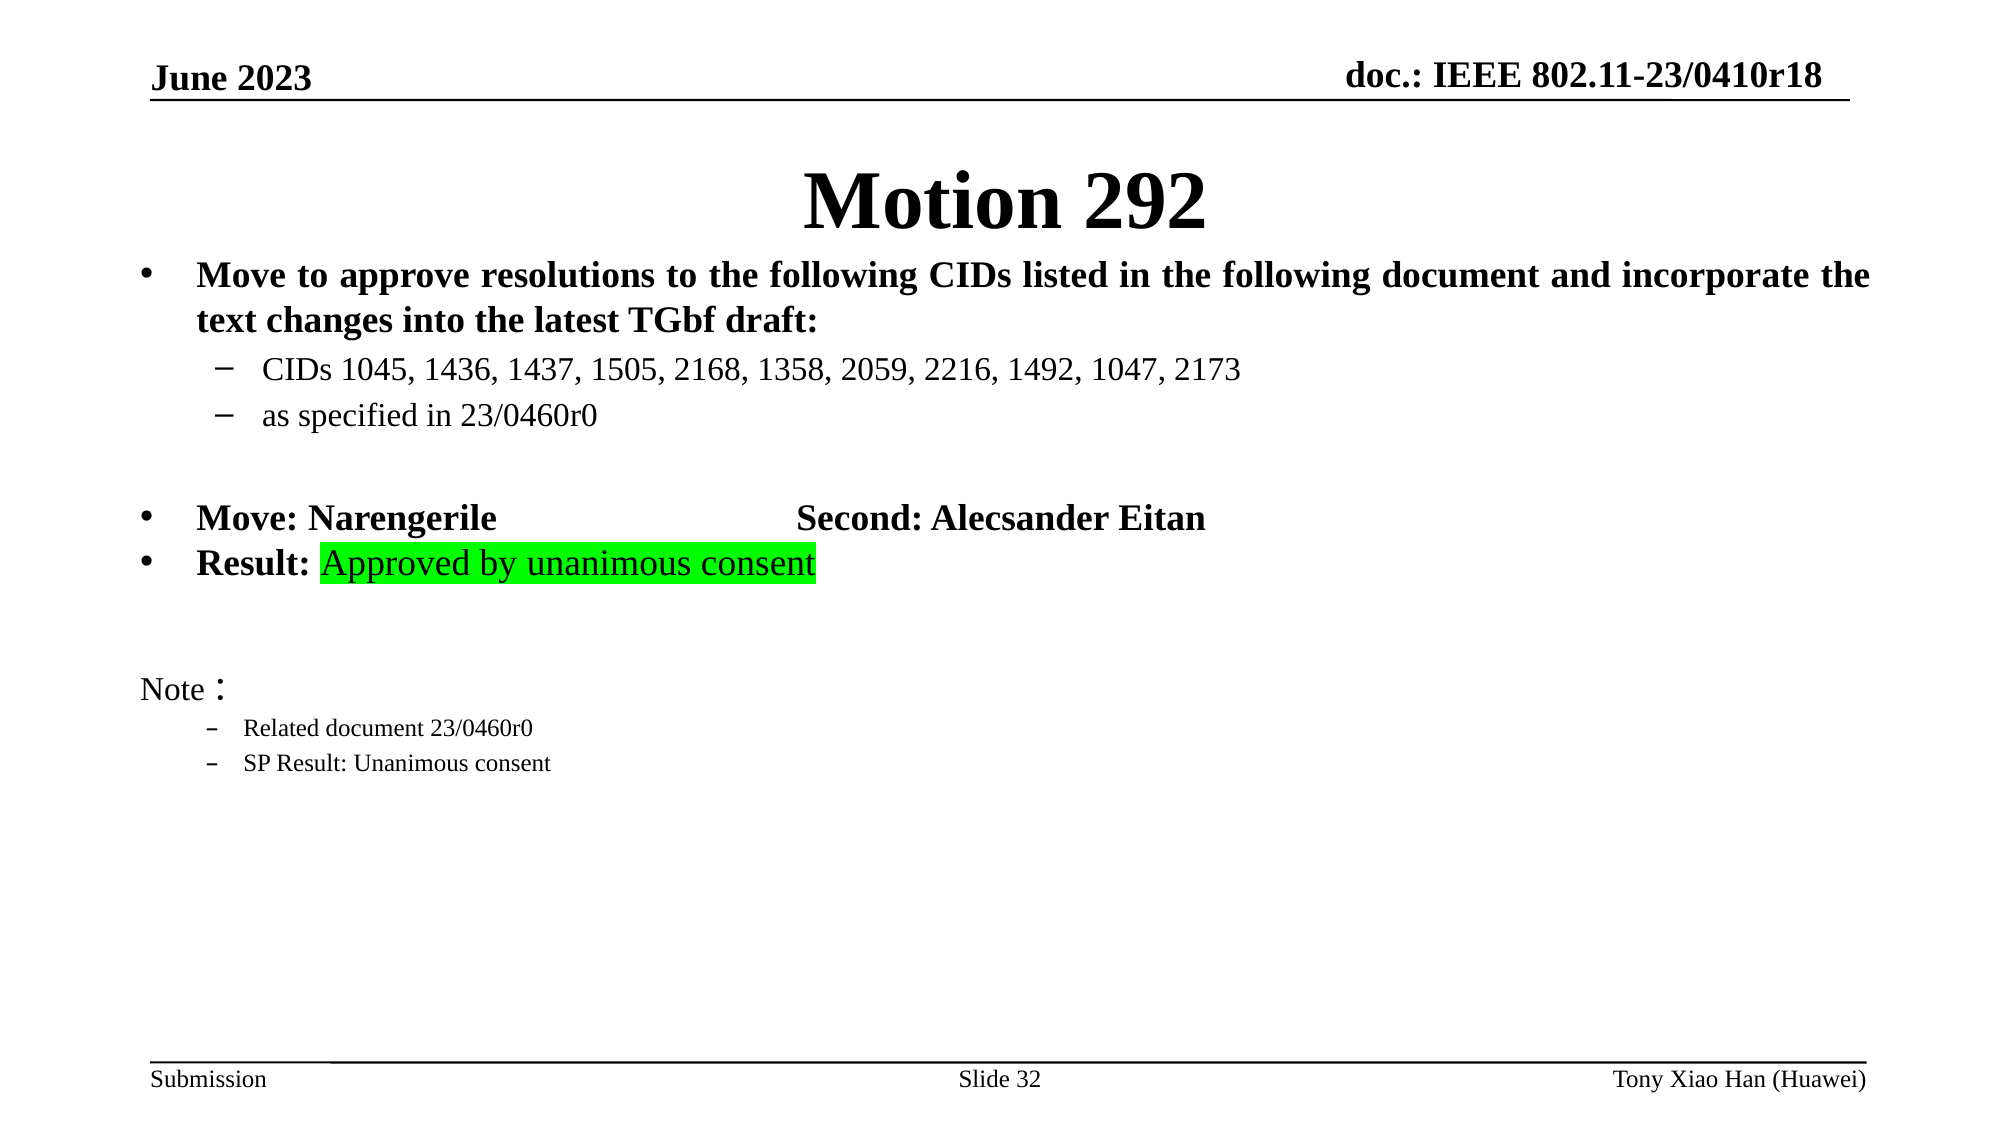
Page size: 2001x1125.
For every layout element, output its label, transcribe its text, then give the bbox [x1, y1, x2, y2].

text_box Move to approve resolutions to the following CIDs listed in the following document and incorporate the text changes into the latest TGbf draft: CIDs 1045, 1436, 1437, 1505, 2168, 1358, 2059, 2216, 1492, 1047, 2173 as specified in 23/0460r0 Move: Narengerile Second: Alecsander Eitan Result: Approved by unanimous consent Note： Related document 23/0460r0 SP Result: Unanimous consent [125, 212, 1888, 900]
text_box Motion 292 [368, 137, 1644, 212]
